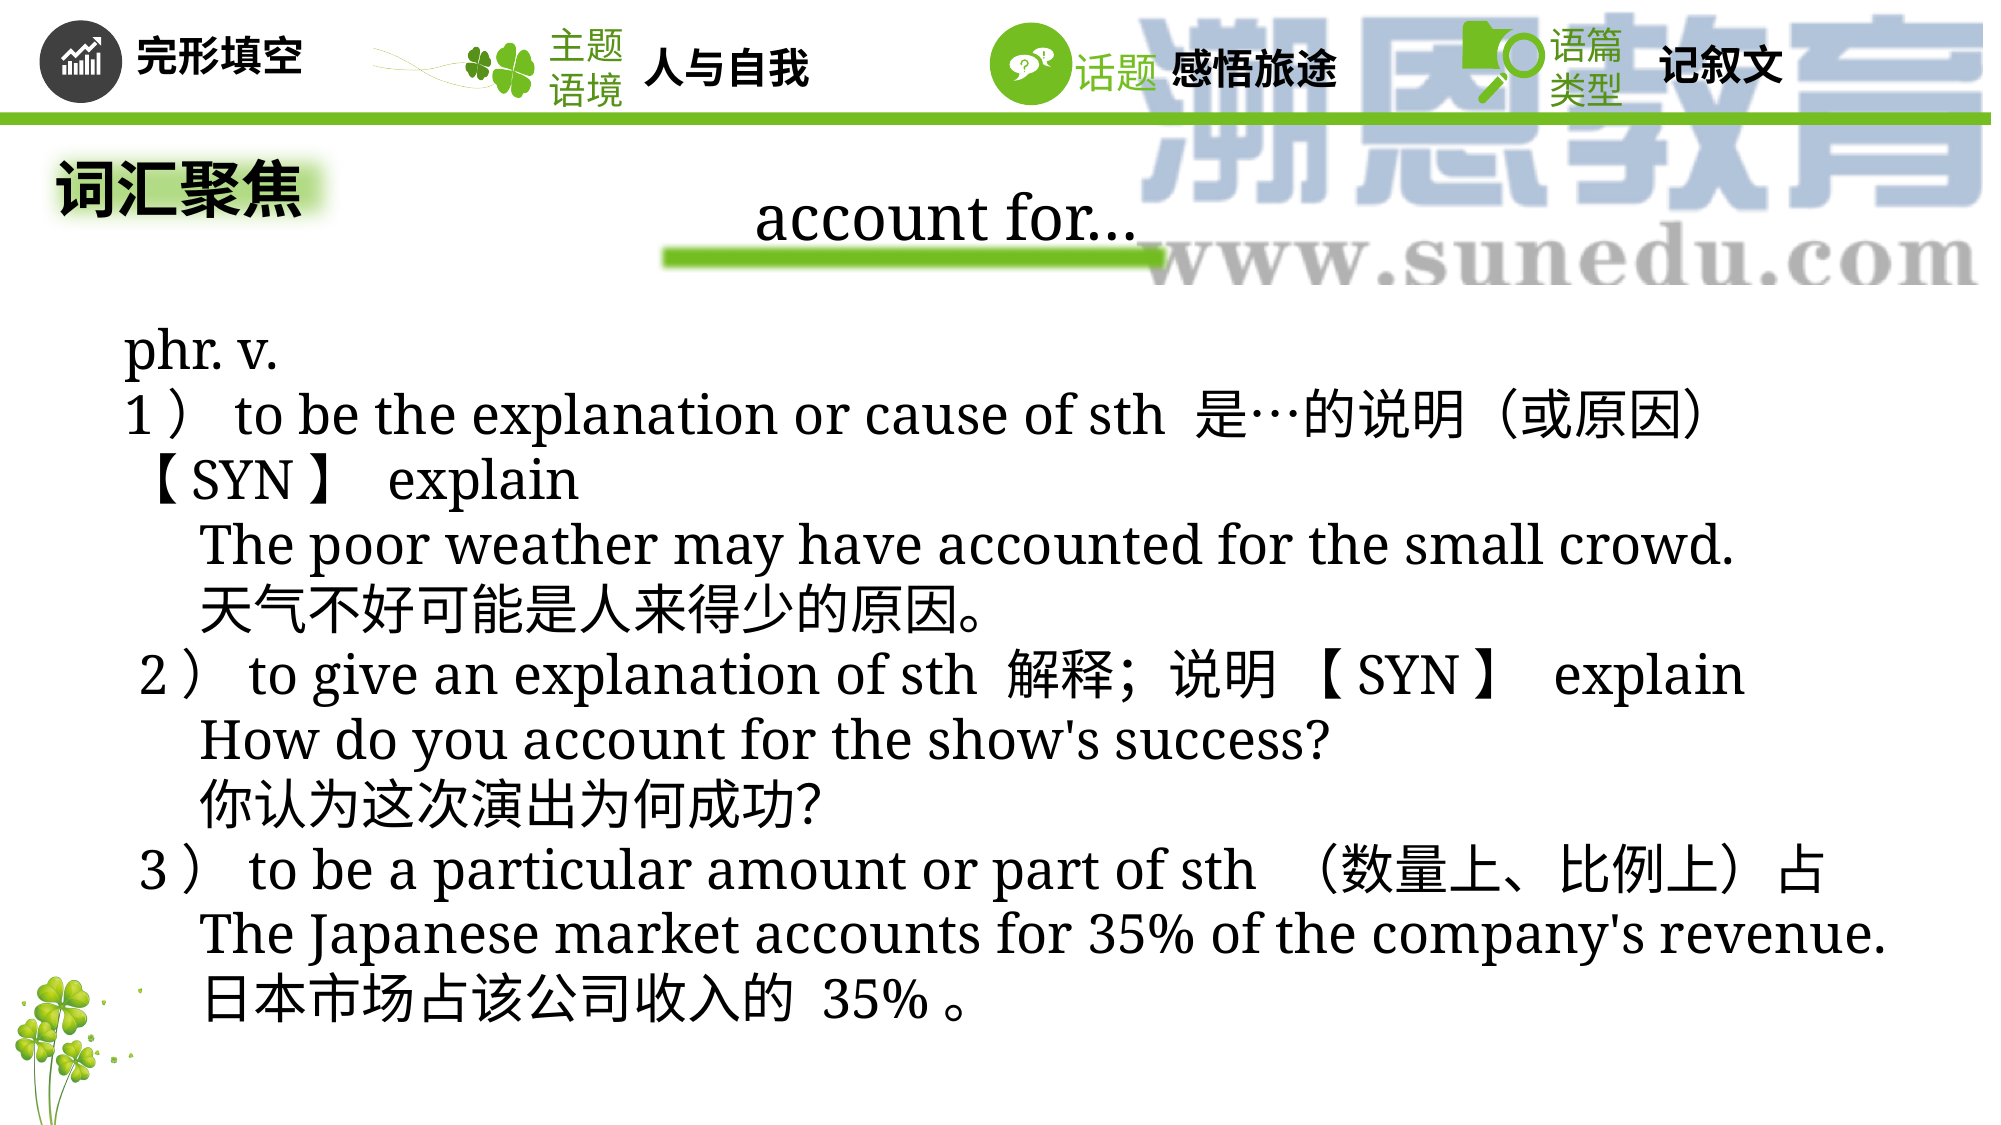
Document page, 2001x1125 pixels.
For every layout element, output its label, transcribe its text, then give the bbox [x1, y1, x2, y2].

text_box v. to stretch your hand towards sth in order to touch it, pick it up, etc. 伸；伸手 She reached inside her bag for a pen. 她把手伸到包里掏钢笔。 He reached out his hand to touch her. 他伸出手去摸她。 After they finished, I reached into the bag and pulled out the cookie, extending it for them to take. 他们吃完后，我把手伸进包里取出了饼干，递过去让他们接着。 [66, 169, 316, 206]
picture [1134, 126, 1983, 285]
text_box [1462, 20, 1514, 69]
text_box 语篇类型 [1534, 14, 1661, 120]
text_box 记叙文 [1644, 31, 1892, 96]
text_box phr. v. 1）to be the explanation or cause of sth 是…的说明（或原因） 【SYN】 explain The poor weather may have accounted for the small crowd. 天气不好可能是人来得少的原因。 2）to give an explanation of sth 解释；说明 【SYN】 explain How do you account for the show's success? 你认为这次演出为何成功？ 3）to be a particular amount or part of sth （数量上、比例上）占 The Japanese market accounts for 35% of the company's revenue. 日本市场占该公司收入的 35%。 [109, 307, 2000, 1038]
text_box 话题 [1073, 39, 1308, 105]
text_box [39, 20, 123, 103]
text_box 词汇聚焦 [73, 176, 310, 200]
text_box [0, 111, 1992, 126]
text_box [989, 22, 1073, 106]
text_box 人与自我 [659, 34, 989, 100]
picture [373, 29, 605, 113]
text_box [1502, 32, 1546, 79]
text_box account for… [739, 171, 1309, 261]
text_box [1499, 72, 1508, 81]
text_box [1478, 76, 1504, 104]
text_box 主题语境 [533, 14, 659, 120]
text_box 完形填空 [123, 22, 432, 88]
picture [9, 970, 146, 1125]
picture [1510, 40, 1534, 71]
picture [1134, 10, 1983, 111]
text_box 感悟旅途 [1156, 35, 1404, 101]
text_box [666, 251, 1161, 265]
